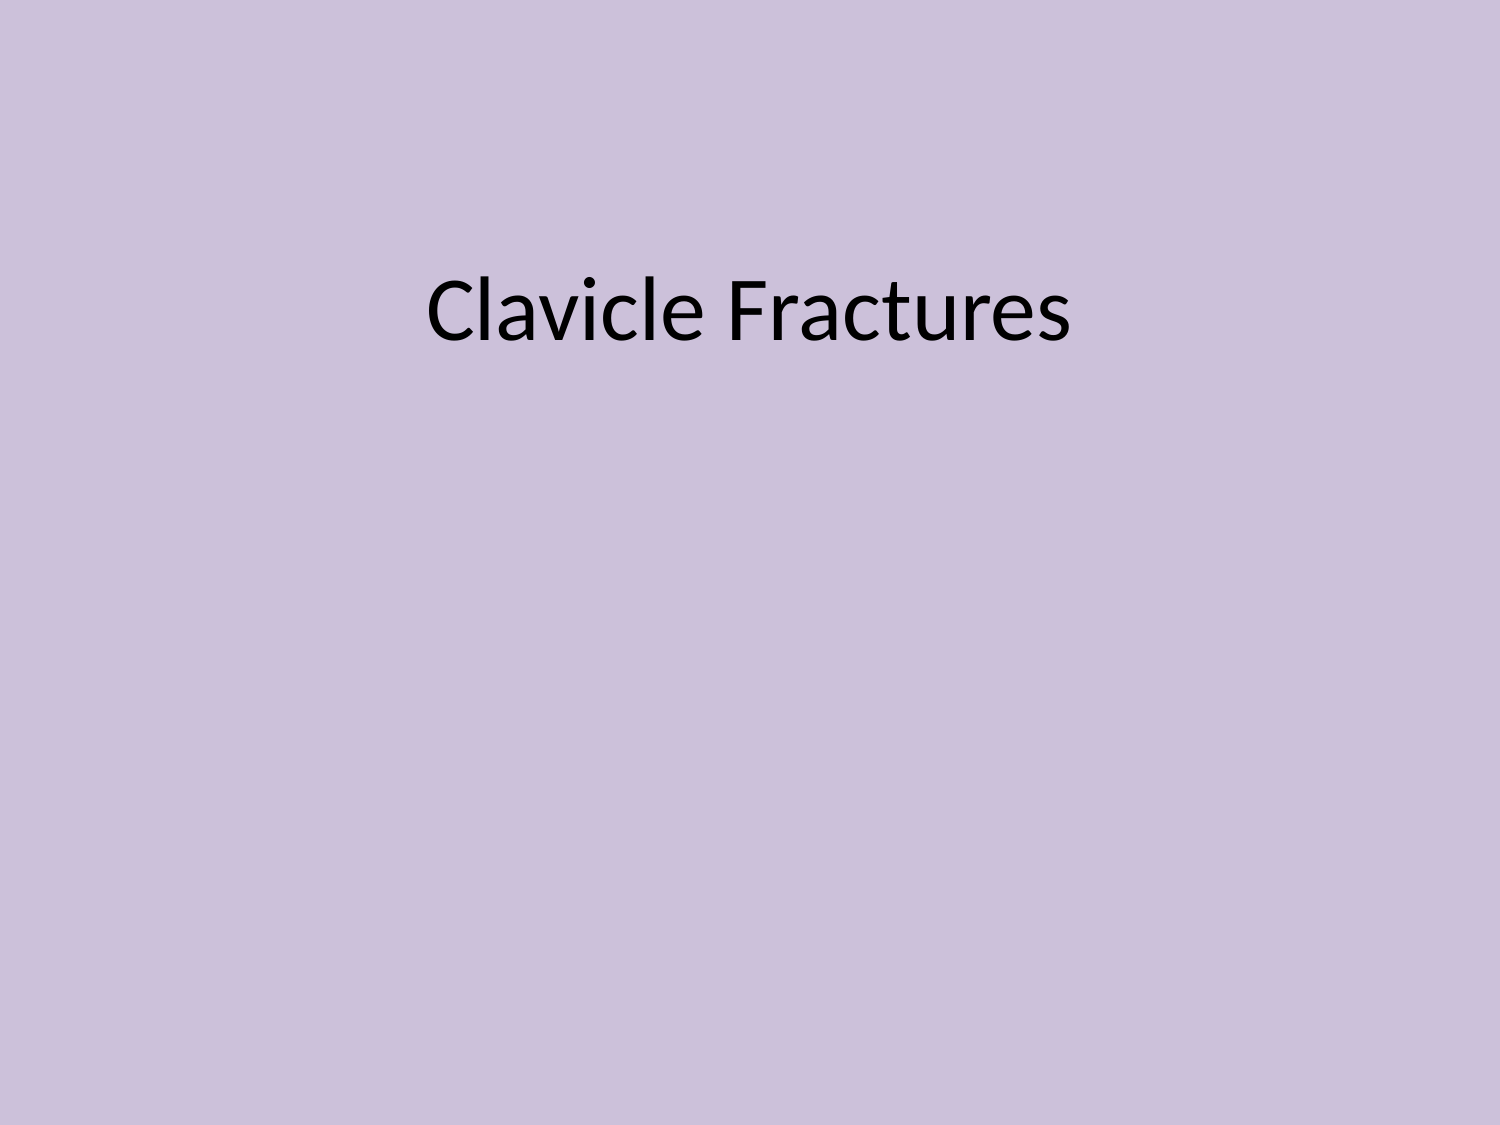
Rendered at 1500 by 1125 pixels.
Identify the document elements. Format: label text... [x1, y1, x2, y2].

title Clavicle Fractures [0, 45, 1500, 563]
